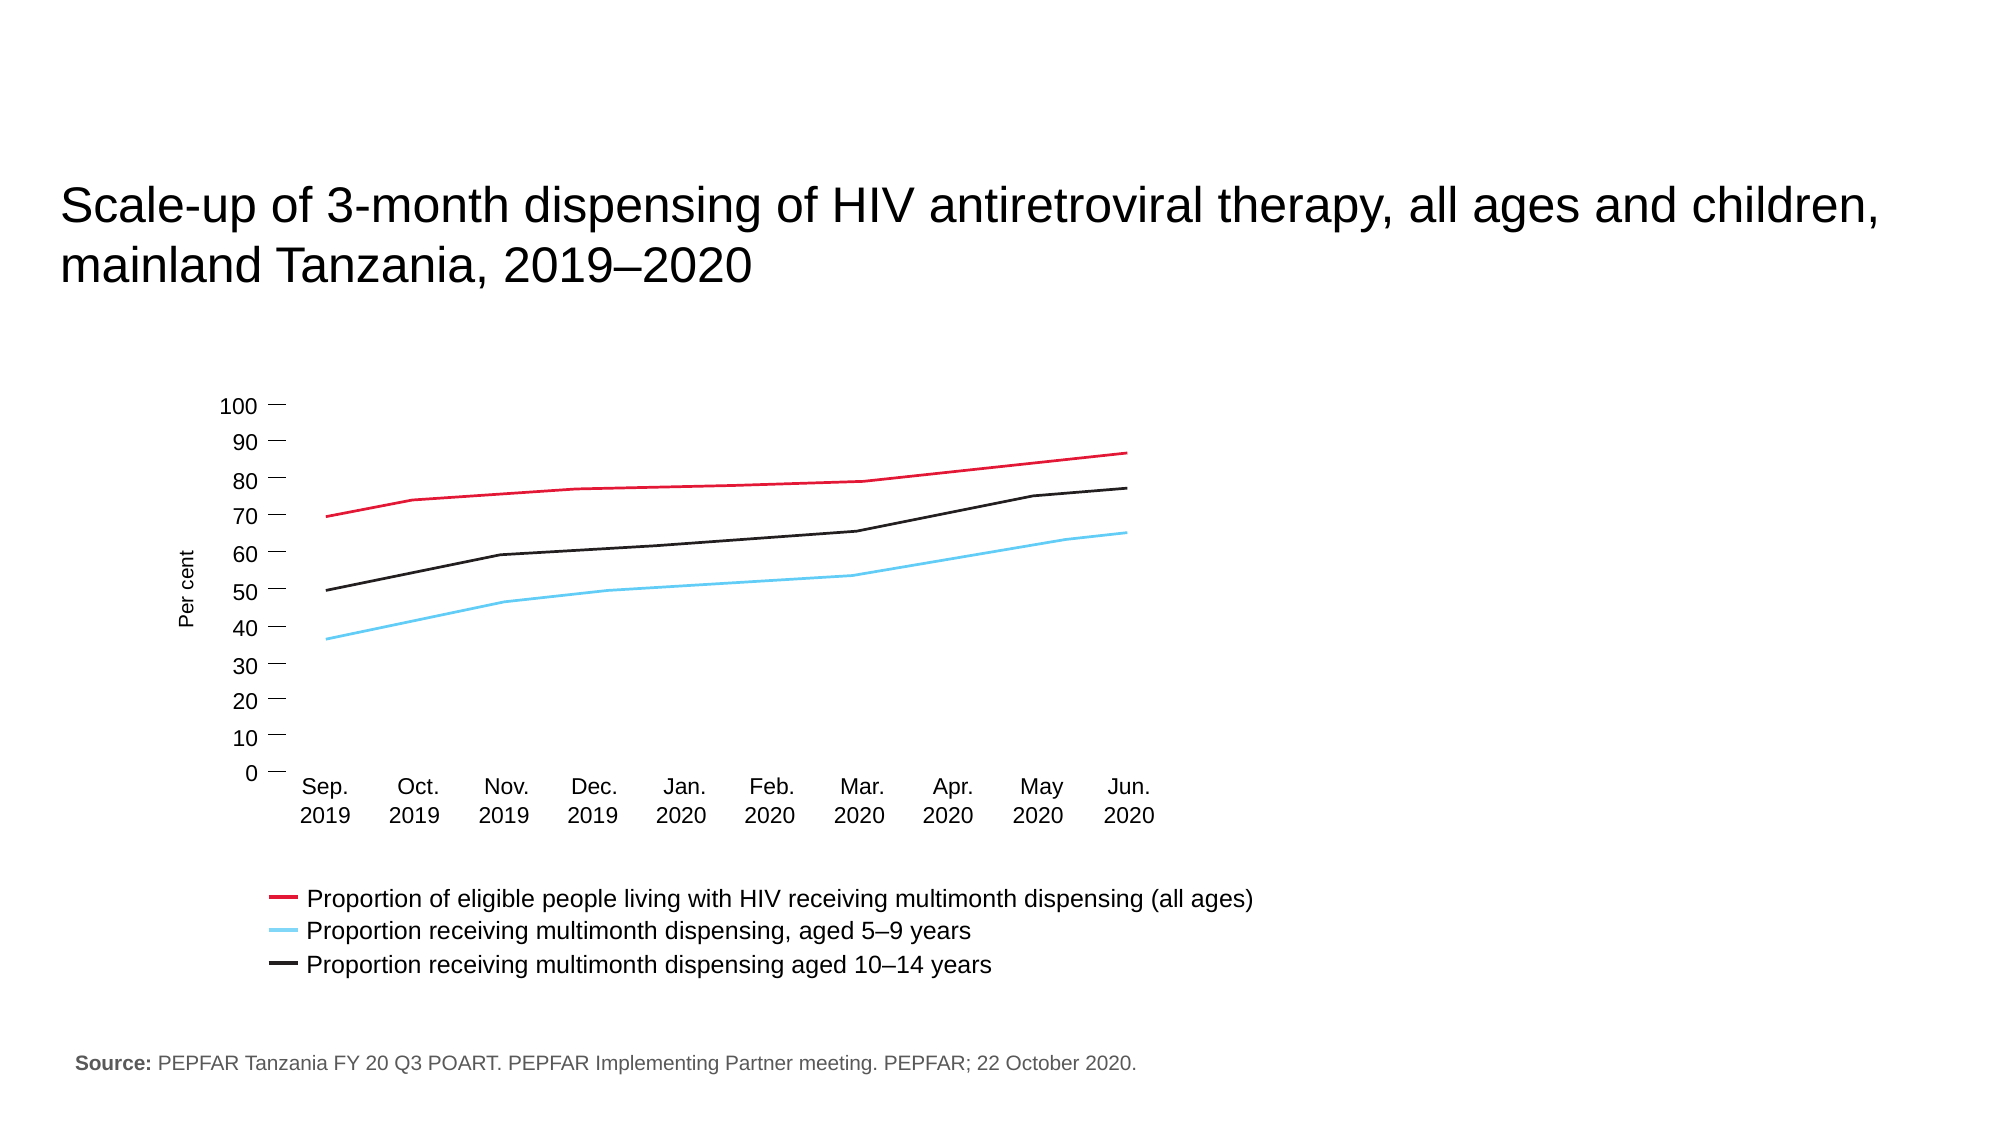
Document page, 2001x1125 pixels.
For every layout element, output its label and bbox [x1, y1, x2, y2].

text_box [59, 172, 1935, 1076]
